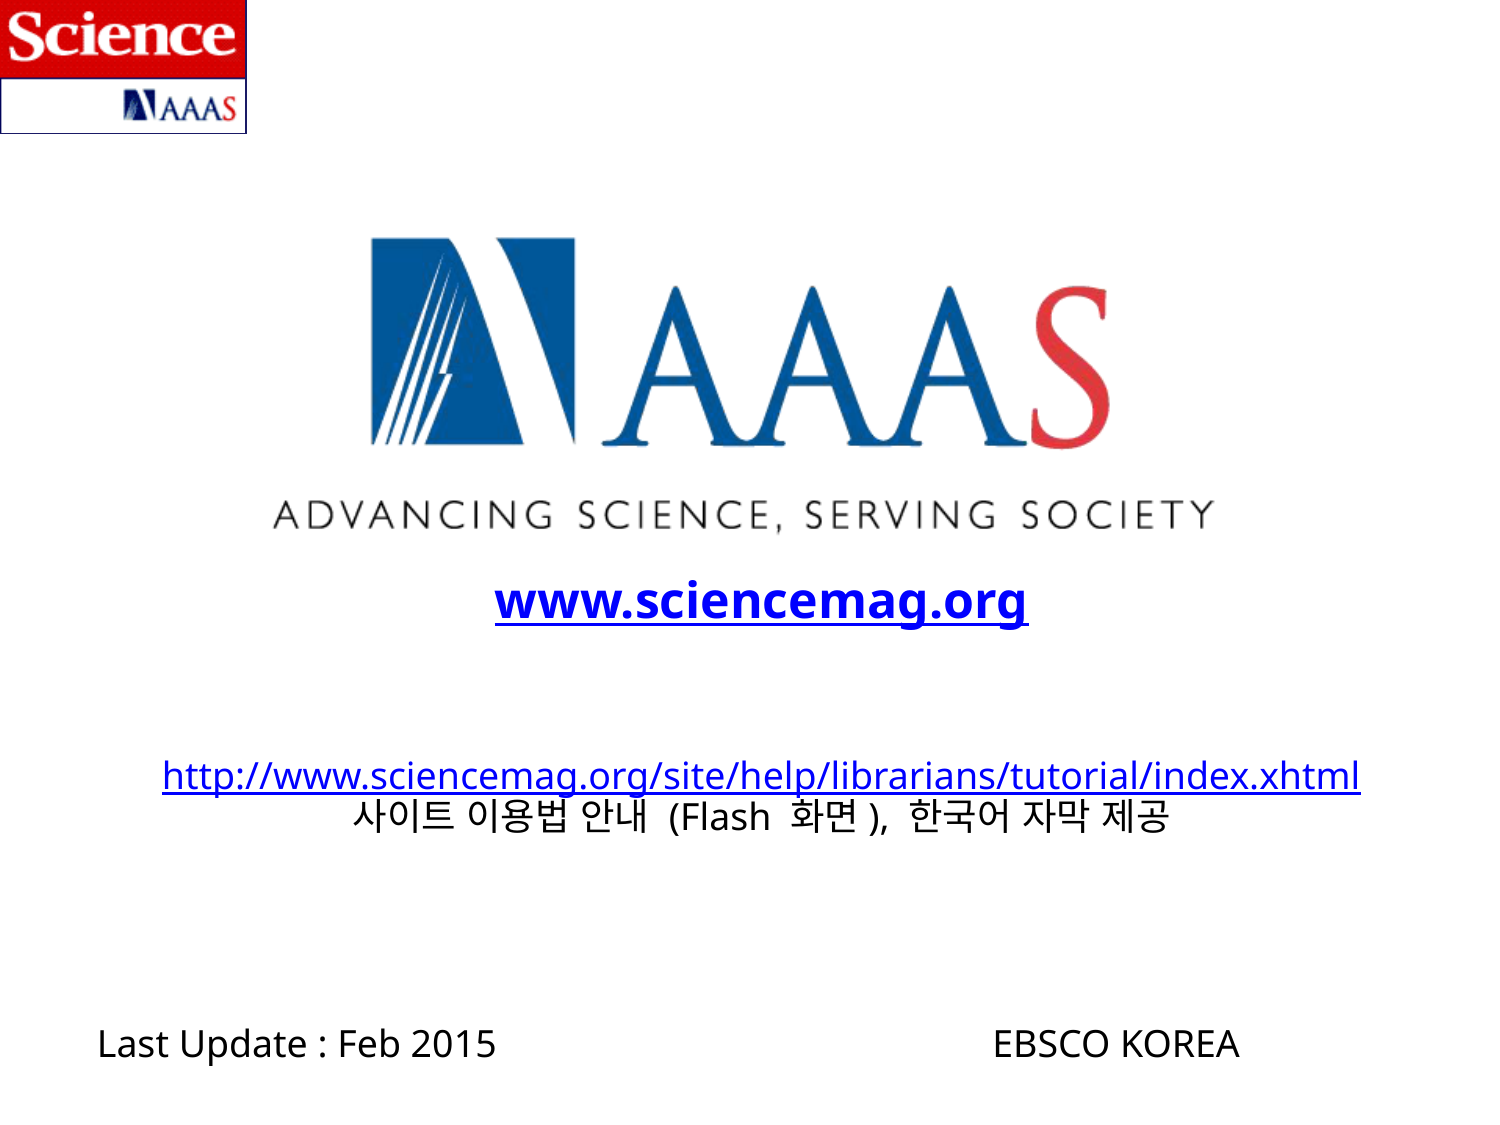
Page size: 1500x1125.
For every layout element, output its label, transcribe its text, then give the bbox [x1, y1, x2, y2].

text_box Last Update : Feb 2015 EBSCO KOREA [82, 1017, 1436, 1074]
text_box www.sciencemag.org http://www.sciencemag.org/site/help/librarians/tutorial/index.xhtml 사이트 이용법 안내 (Flash 화면), 한국어 자막 제공 [93, 562, 1430, 847]
picture [257, 222, 1221, 541]
picture [0, 0, 246, 134]
